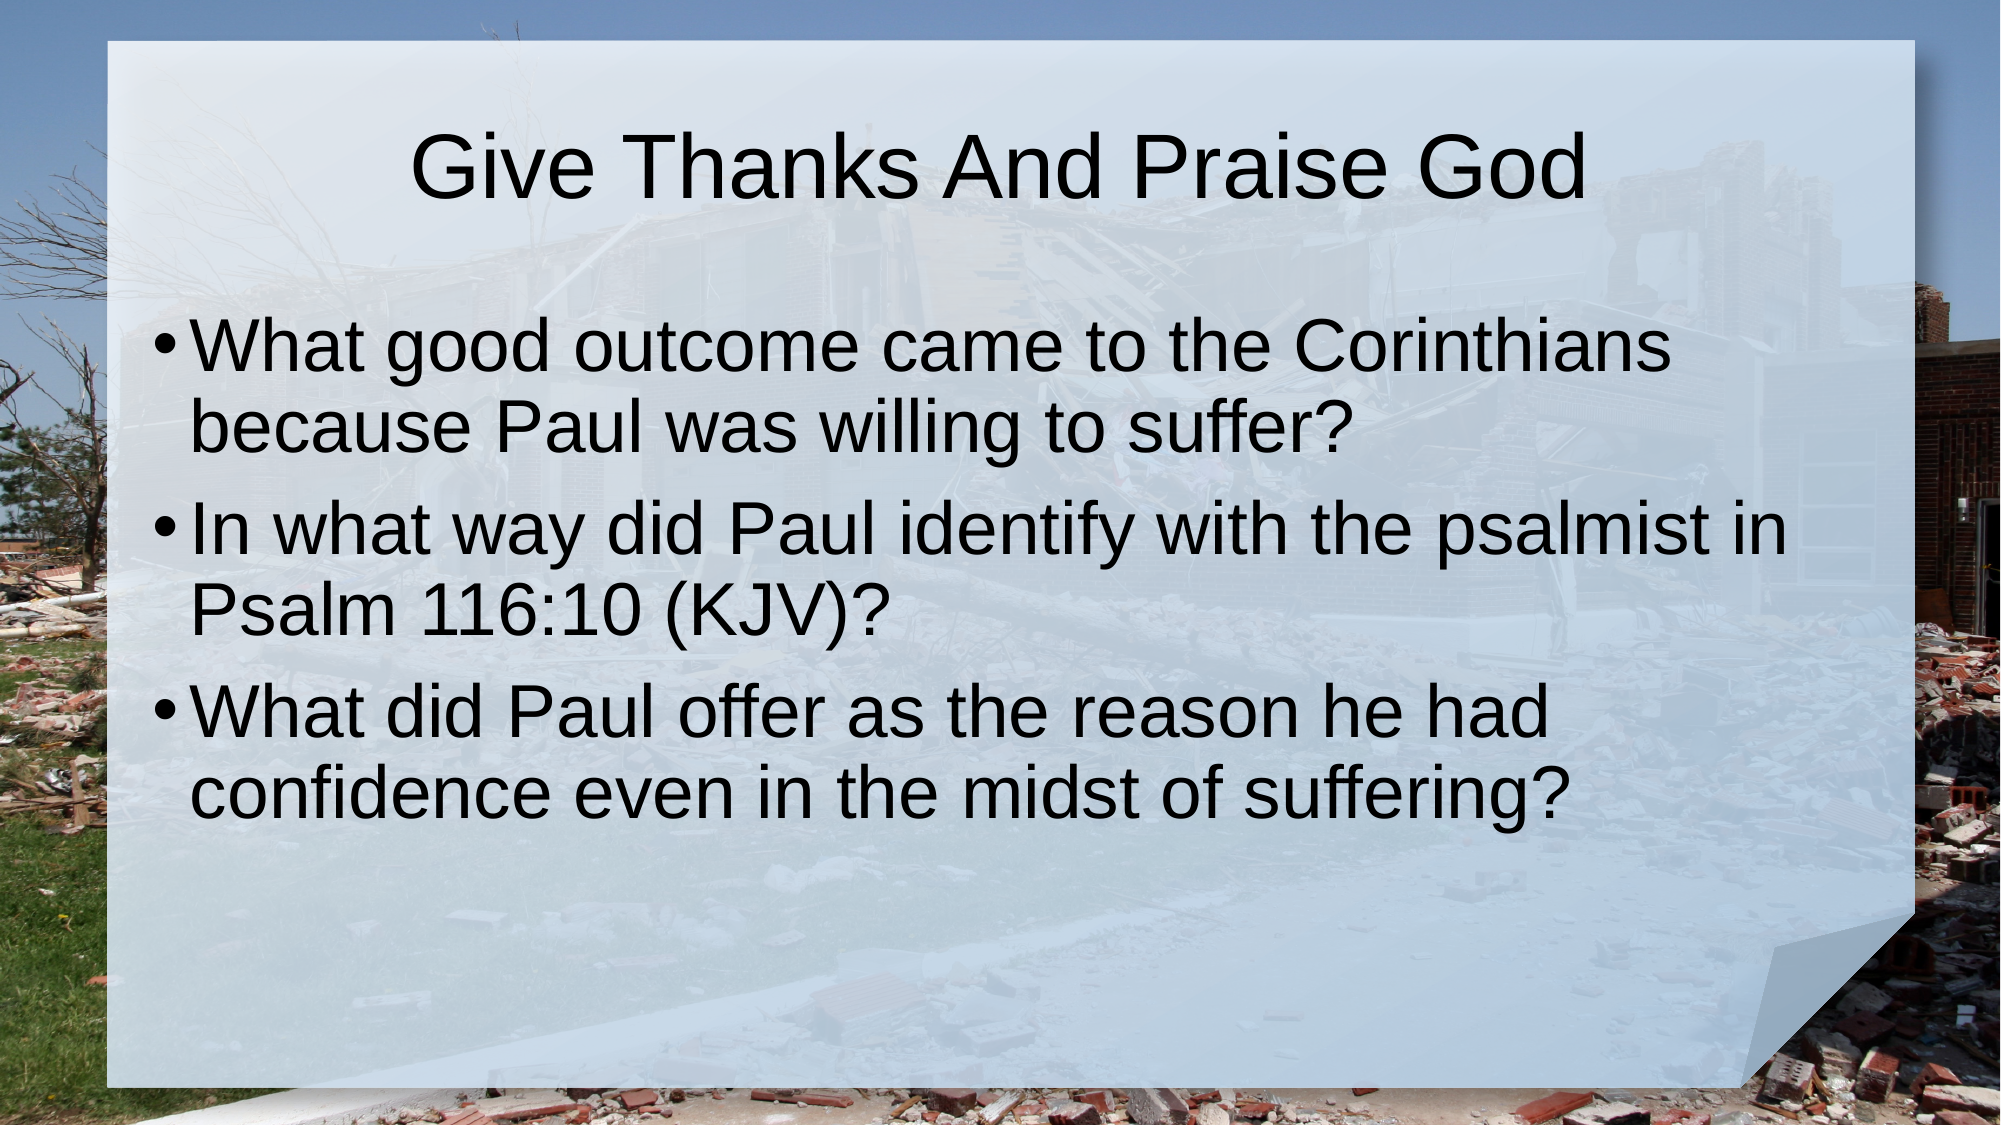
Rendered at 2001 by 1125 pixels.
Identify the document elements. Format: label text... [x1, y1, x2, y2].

title Give Thanks And Praise God [137, 59, 1863, 278]
list What good outcome came to the Corinthians because Paul was willing to suffer? In what way did Paul identify with the psalmist in Psalm 116:10 (KJV)? What did Paul offer as the reason he had confidence even in the midst of suffering? [137, 299, 1863, 1014]
picture [0, 0, 2001, 1125]
